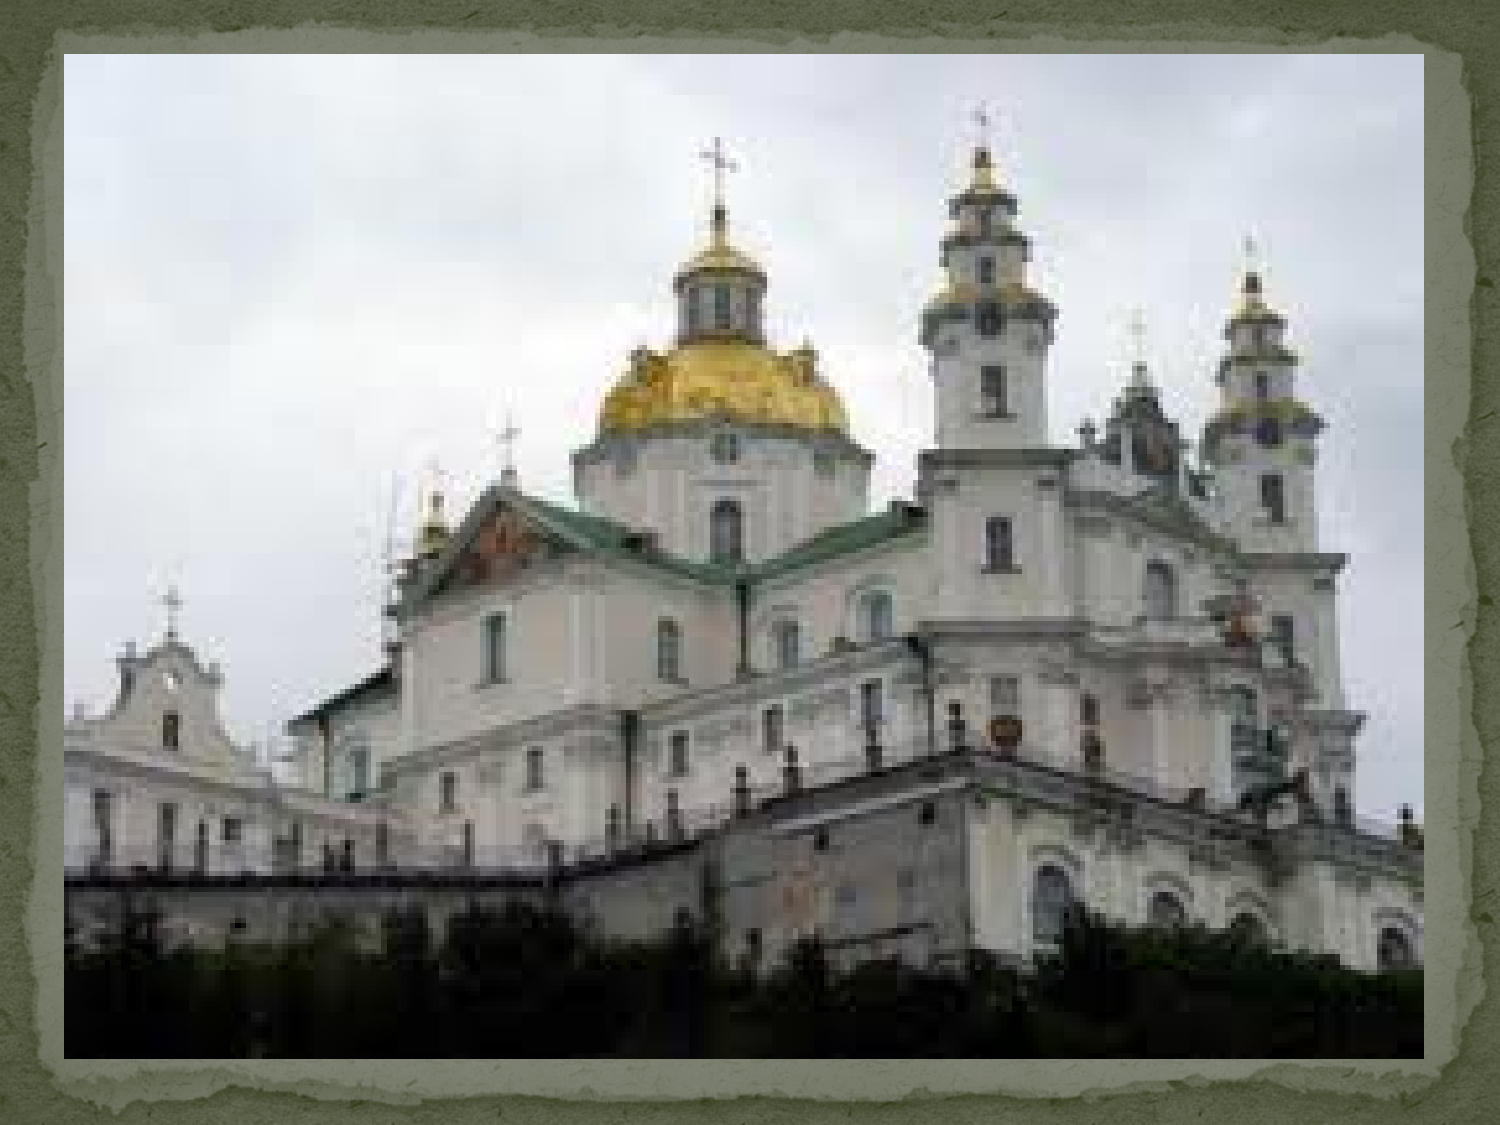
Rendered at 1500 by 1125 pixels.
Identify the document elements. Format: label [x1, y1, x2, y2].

list [67, 57, 1422, 1058]
